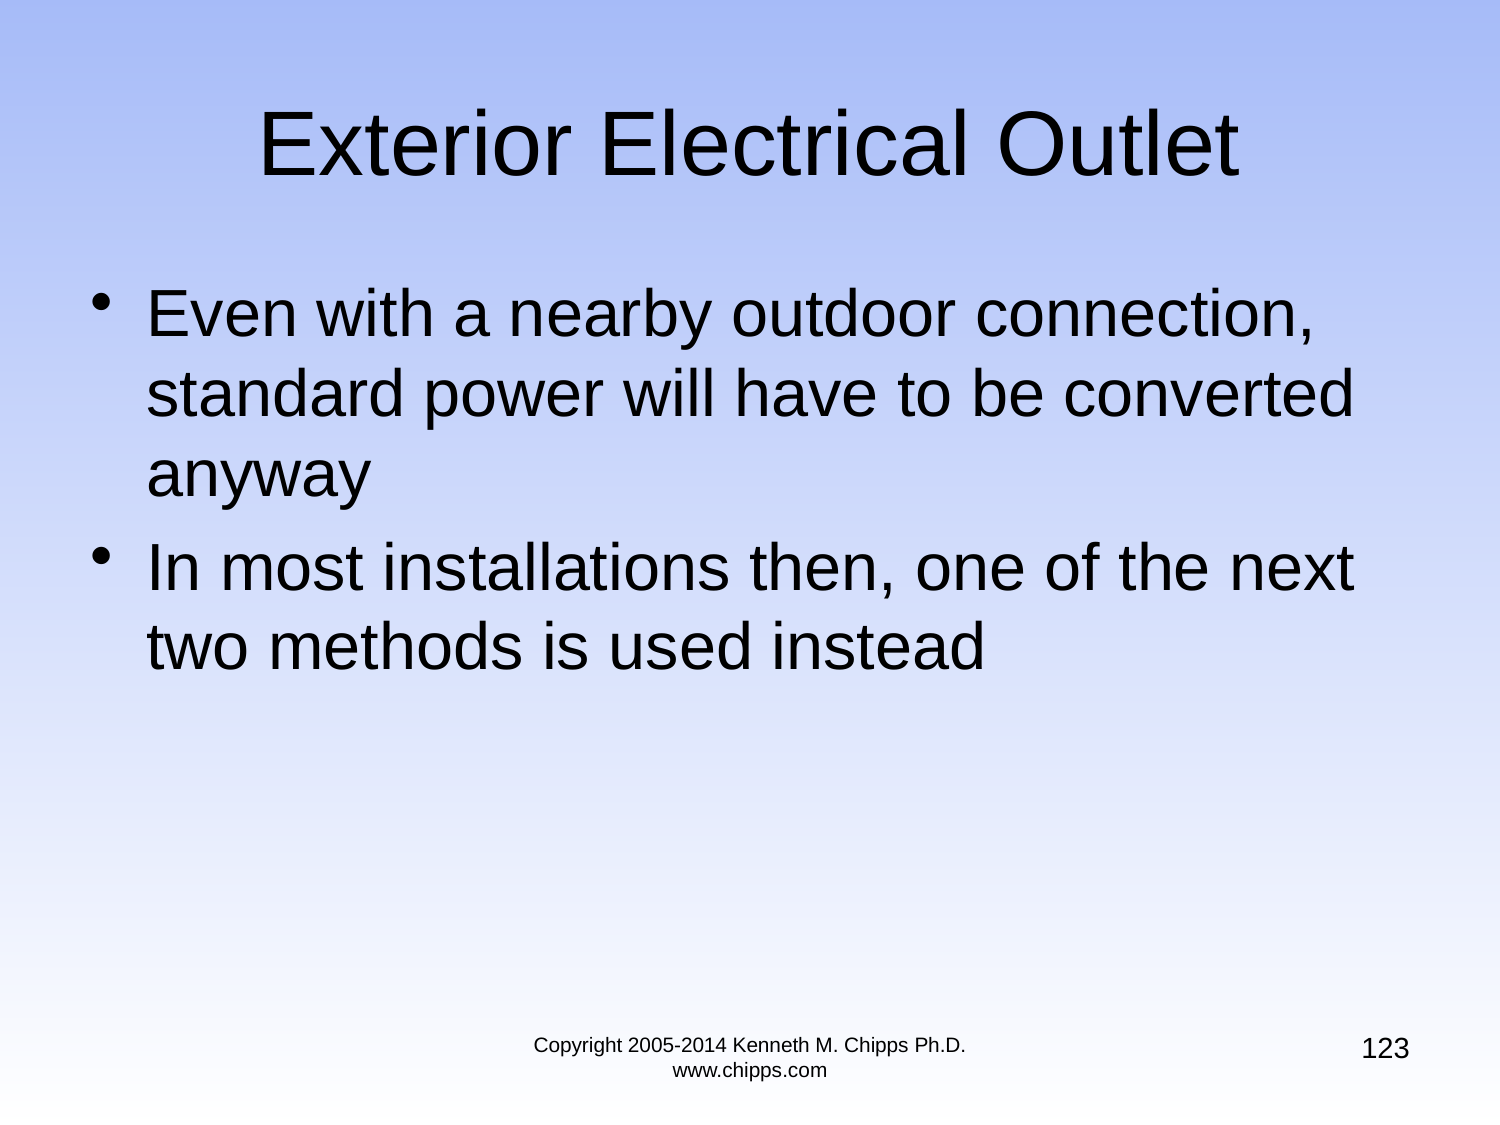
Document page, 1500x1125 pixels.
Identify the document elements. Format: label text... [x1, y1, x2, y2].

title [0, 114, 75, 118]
title Exterior Electrical Outlet [75, 45, 1425, 233]
list Even with a nearby outdoor connection, standard power will have to be converted anyway In most installations then, one of the next two methods is used instead [75, 262, 1425, 1005]
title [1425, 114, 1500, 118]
slide_number 123 [1074, 1021, 1426, 1101]
footer Copyright 2005-2014 Kenneth M. Chipps Ph.D. www.chipps.com [449, 1024, 1051, 1103]
